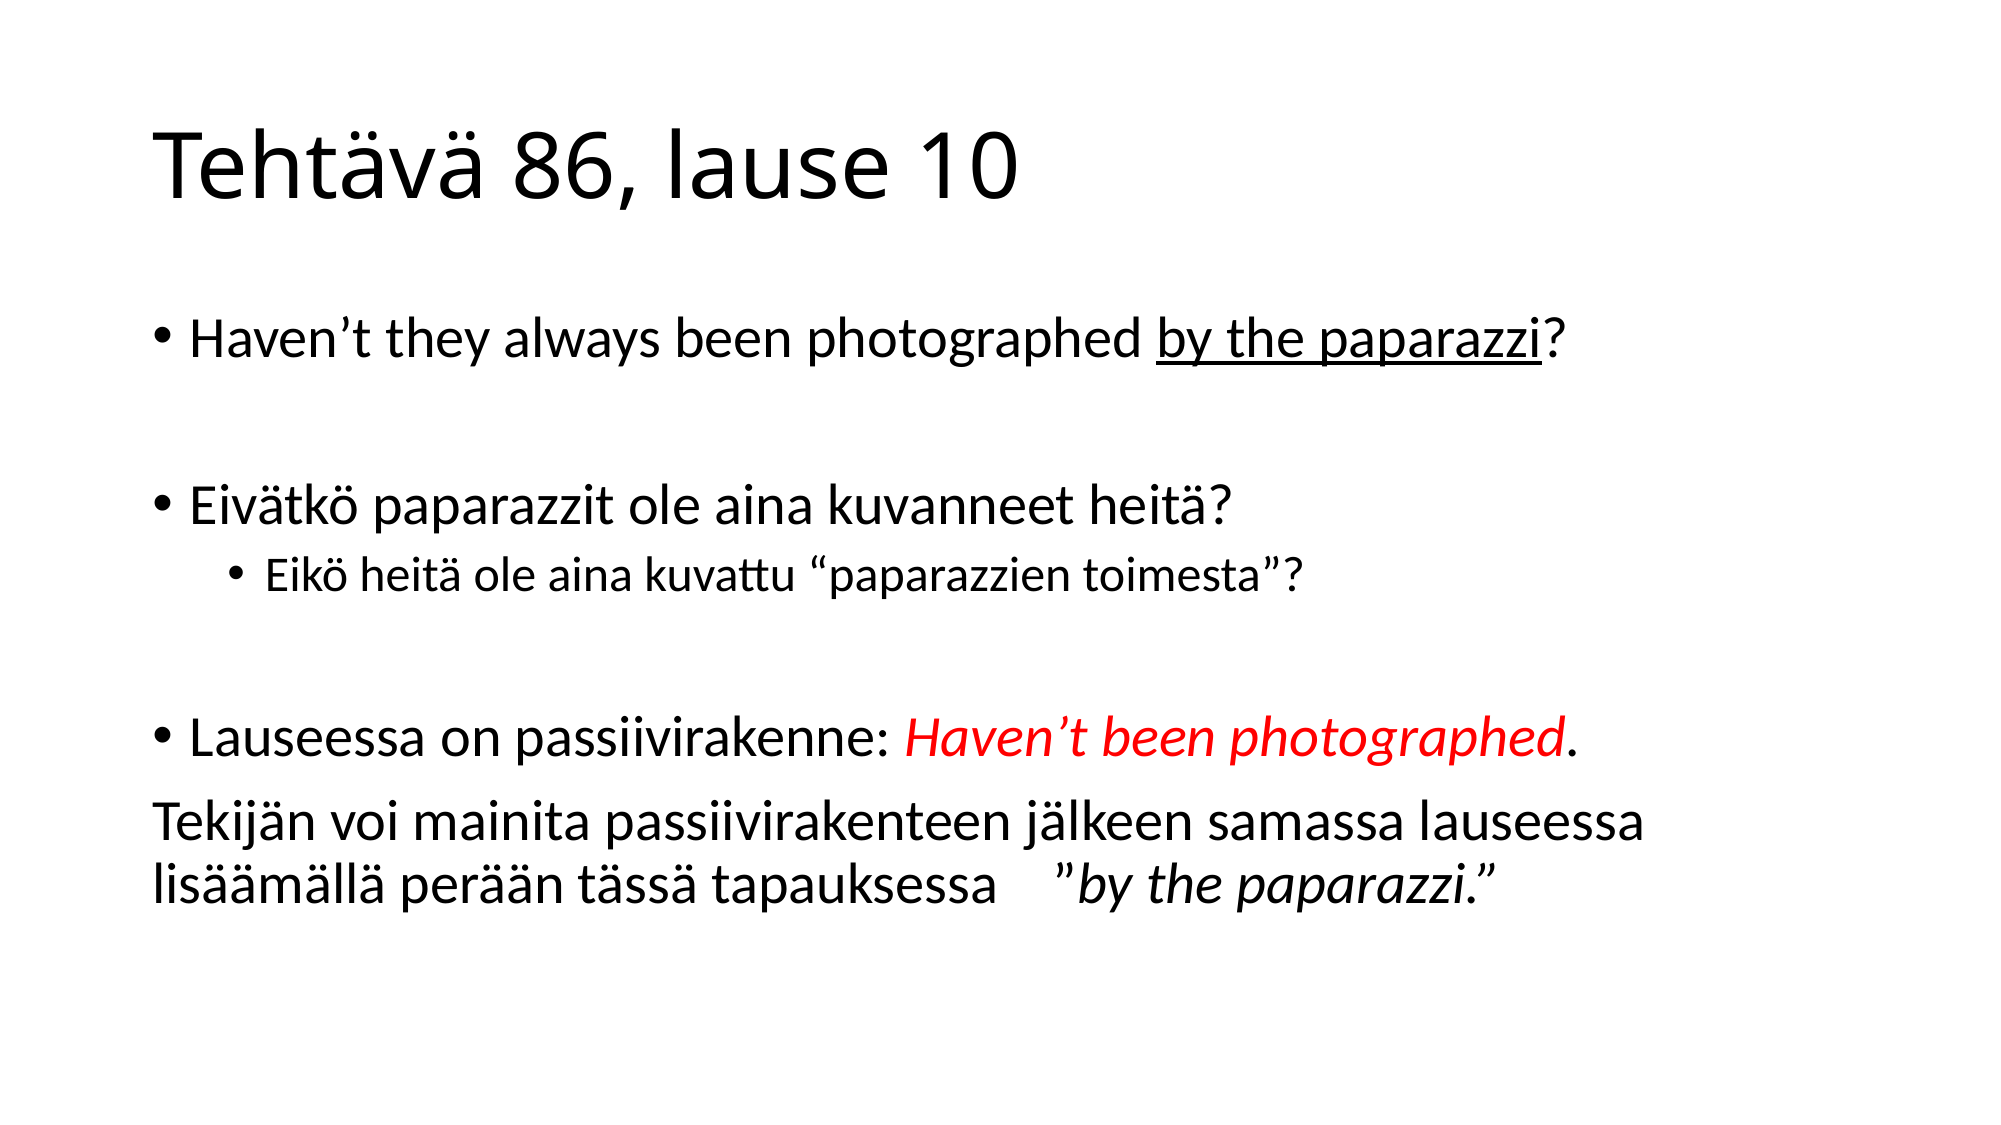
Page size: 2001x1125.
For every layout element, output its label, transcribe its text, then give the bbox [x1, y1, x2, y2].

list Haven’t they always been photographed by the paparazzi? Eivätkö paparazzit ole aina kuvanneet heitä? Eikö heitä ole aina kuvattu “paparazzien toimesta”? Lauseessa on passiivirakenne: Haven’t been photographed. Tekijän voi mainita passiivirakenteen jälkeen samassa lauseessa lisäämällä perään tässä tapauksessa ”by the paparazzi.” [137, 299, 1863, 1014]
title Tehtävä 86, lause 10 [137, 59, 1863, 278]
